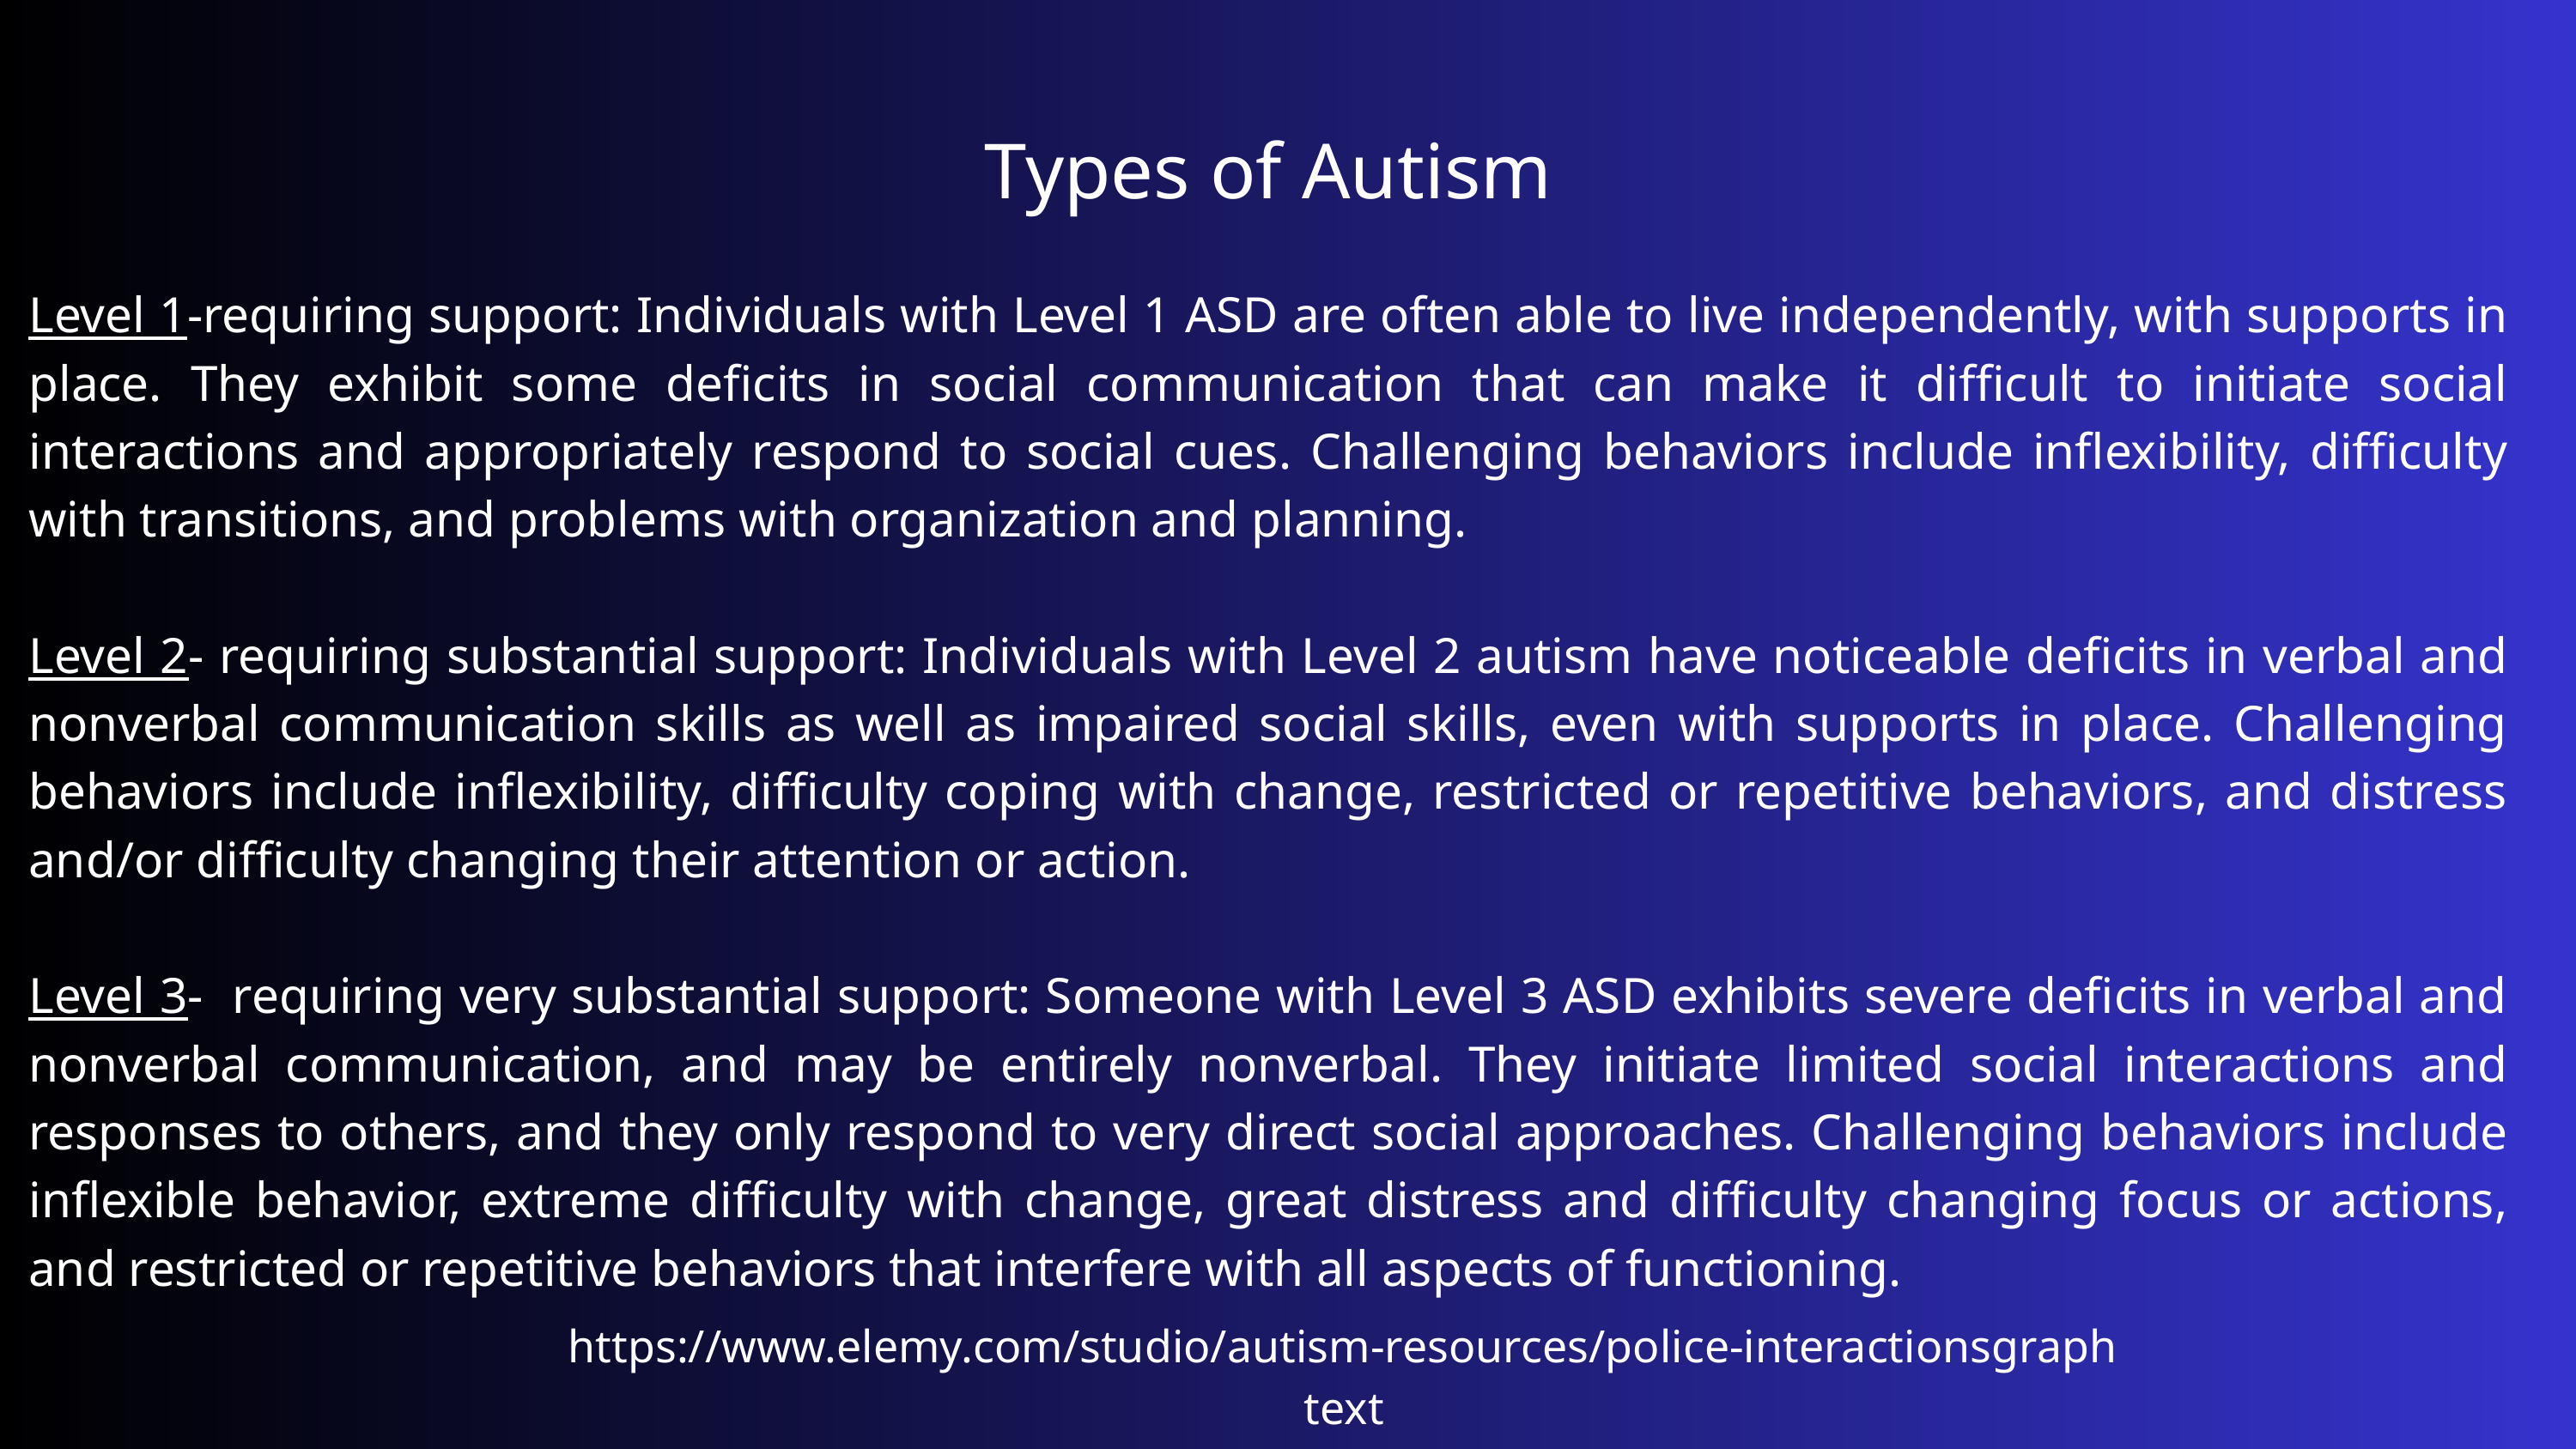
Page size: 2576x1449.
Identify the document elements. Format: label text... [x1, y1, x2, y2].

text_box Types of Autism Level 1-requiring support: Individuals with Level 1 ASD are often able to live independently, with supports in place. They exhibit some deficits in social communication that can make it difficult to initiate social interactions and appropriately respond to social cues. Challenging behaviors include inflexibility, difficulty with transitions, and problems with organization and planning. Level 2- requiring substantial support: Individuals with Level 2 autism have noticeable deficits in verbal and nonverbal communication skills as well as impaired social skills, even with supports in place. Challenging behaviors include inflexibility, difficulty coping with change, restricted or repetitive behaviors, and distress and/or difficulty changing their attention or action. Level 3- requiring very substantial support: Someone with Level 3 ASD exhibits severe deficits in verbal and nonverbal communication, and may be entirely nonverbal. They initiate limited social interactions and responses to others, and they only respond to very direct social approaches. Challenging behaviors include inflexible behavior, extreme difficulty with change, great distress and difficulty changing focus or actions, and restricted or repetitive behaviors that interfere with all aspects of functioning. [28, 106, 2509, 1296]
text_box https://www.elemy.com/studio/autism-resources/police-interactionsgraph text [555, 1308, 2134, 1434]
